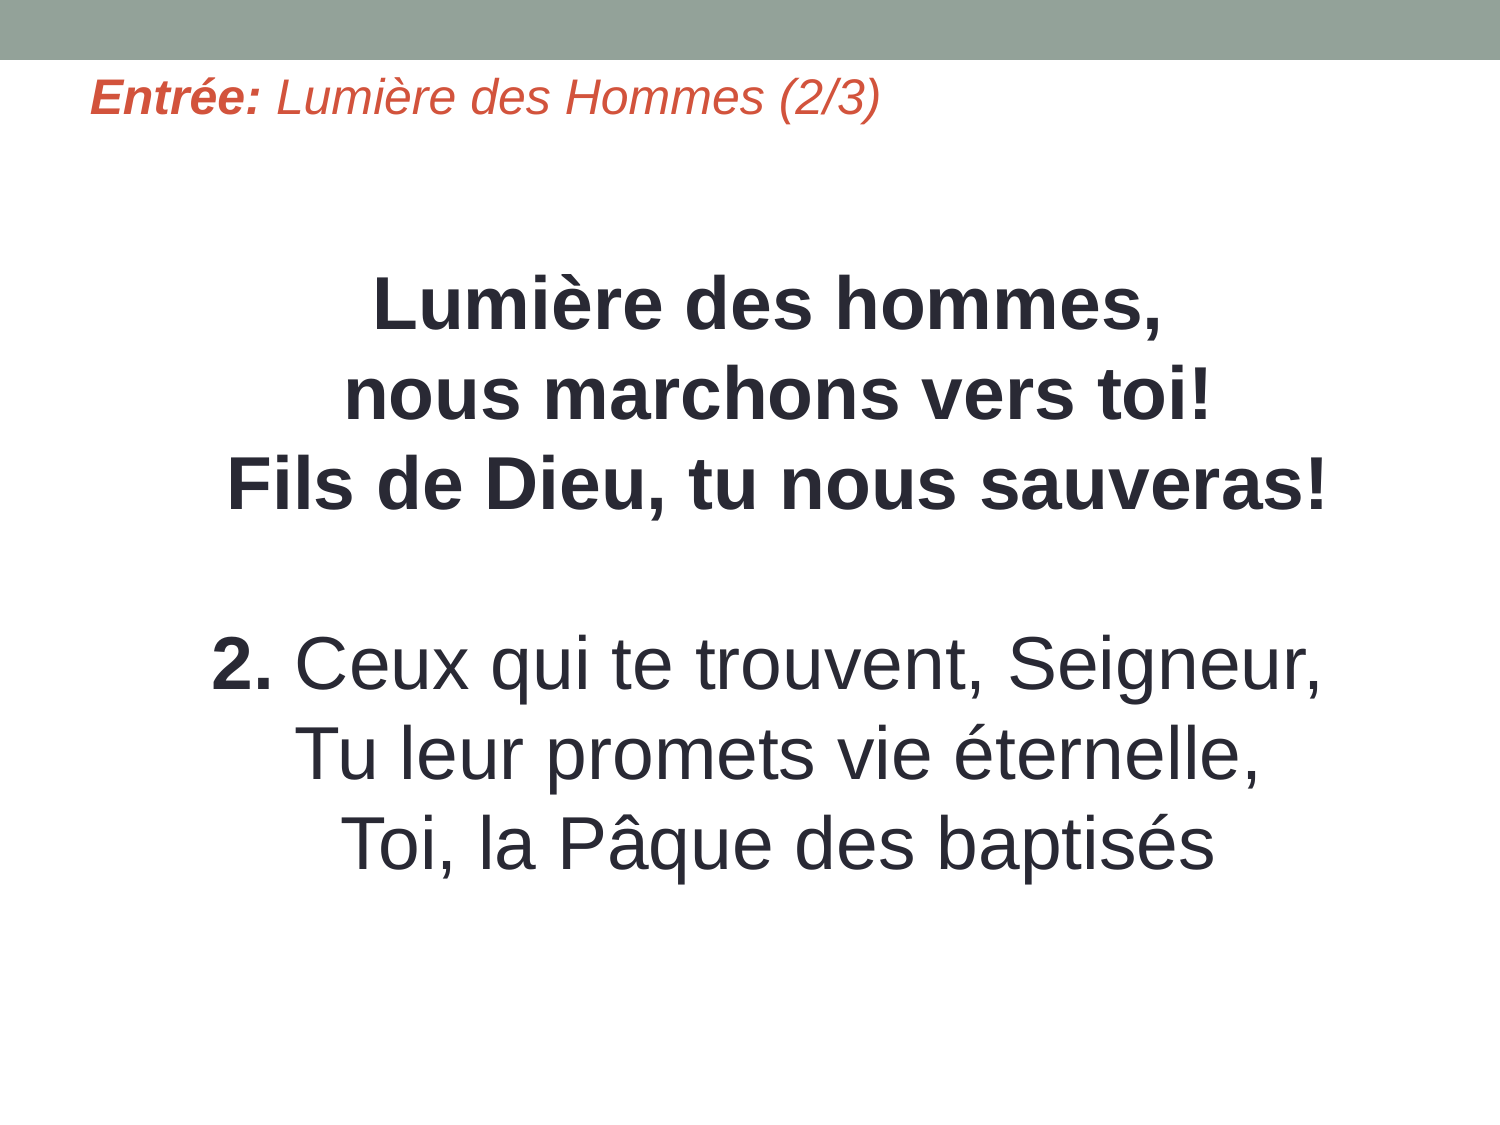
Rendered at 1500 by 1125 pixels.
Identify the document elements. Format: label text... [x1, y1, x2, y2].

text_box Entrée: Lumière des Hommes (2/3) [75, 57, 1317, 163]
text_box Lumière des hommes, nous marchons vers toi! Fils de Dieu, tu nous sauveras! 2. Ceux qui te trouvent, Seigneur, Tu leur promets vie éternelle, Toi, la Pâque des baptisés [75, 157, 1483, 1047]
